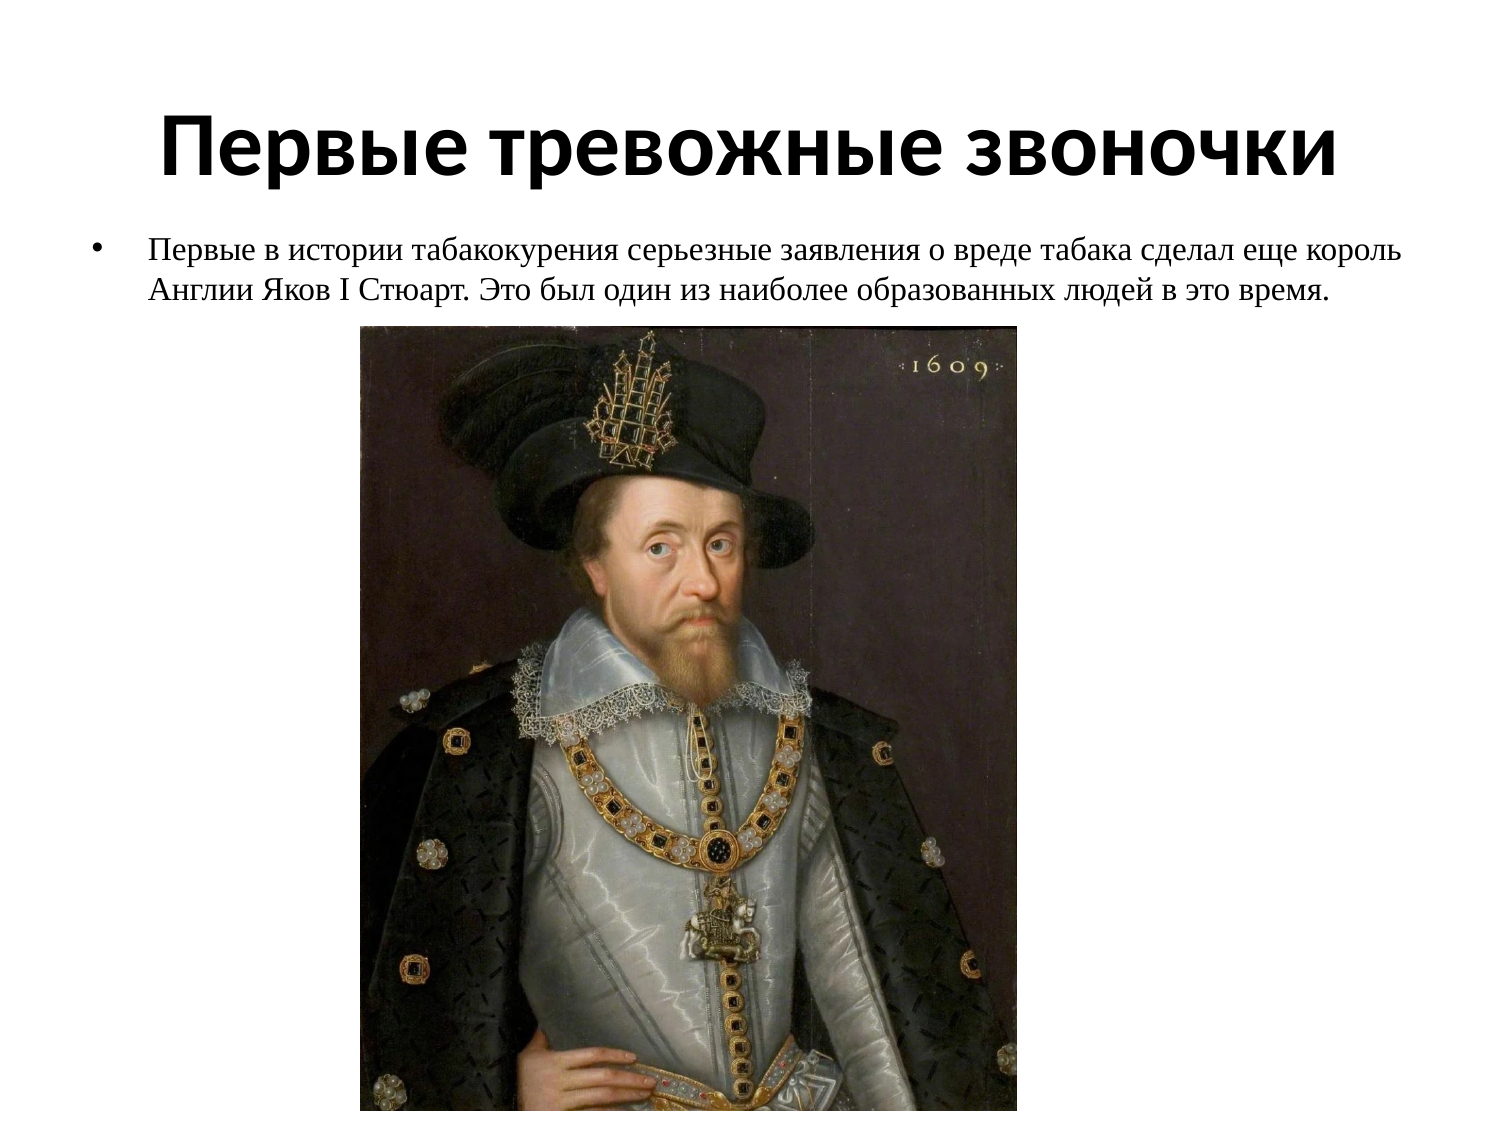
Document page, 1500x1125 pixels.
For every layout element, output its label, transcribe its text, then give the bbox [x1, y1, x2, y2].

picture [359, 325, 1017, 1111]
title Первые тревожные звоночки [75, 45, 1425, 233]
list Первые в истории табакокурения серьезные заявления о вреде табака сделал еще король Англии Яков I Стюарт. Это был один из наиболее образованных людей в это время. [76, 219, 1427, 963]
